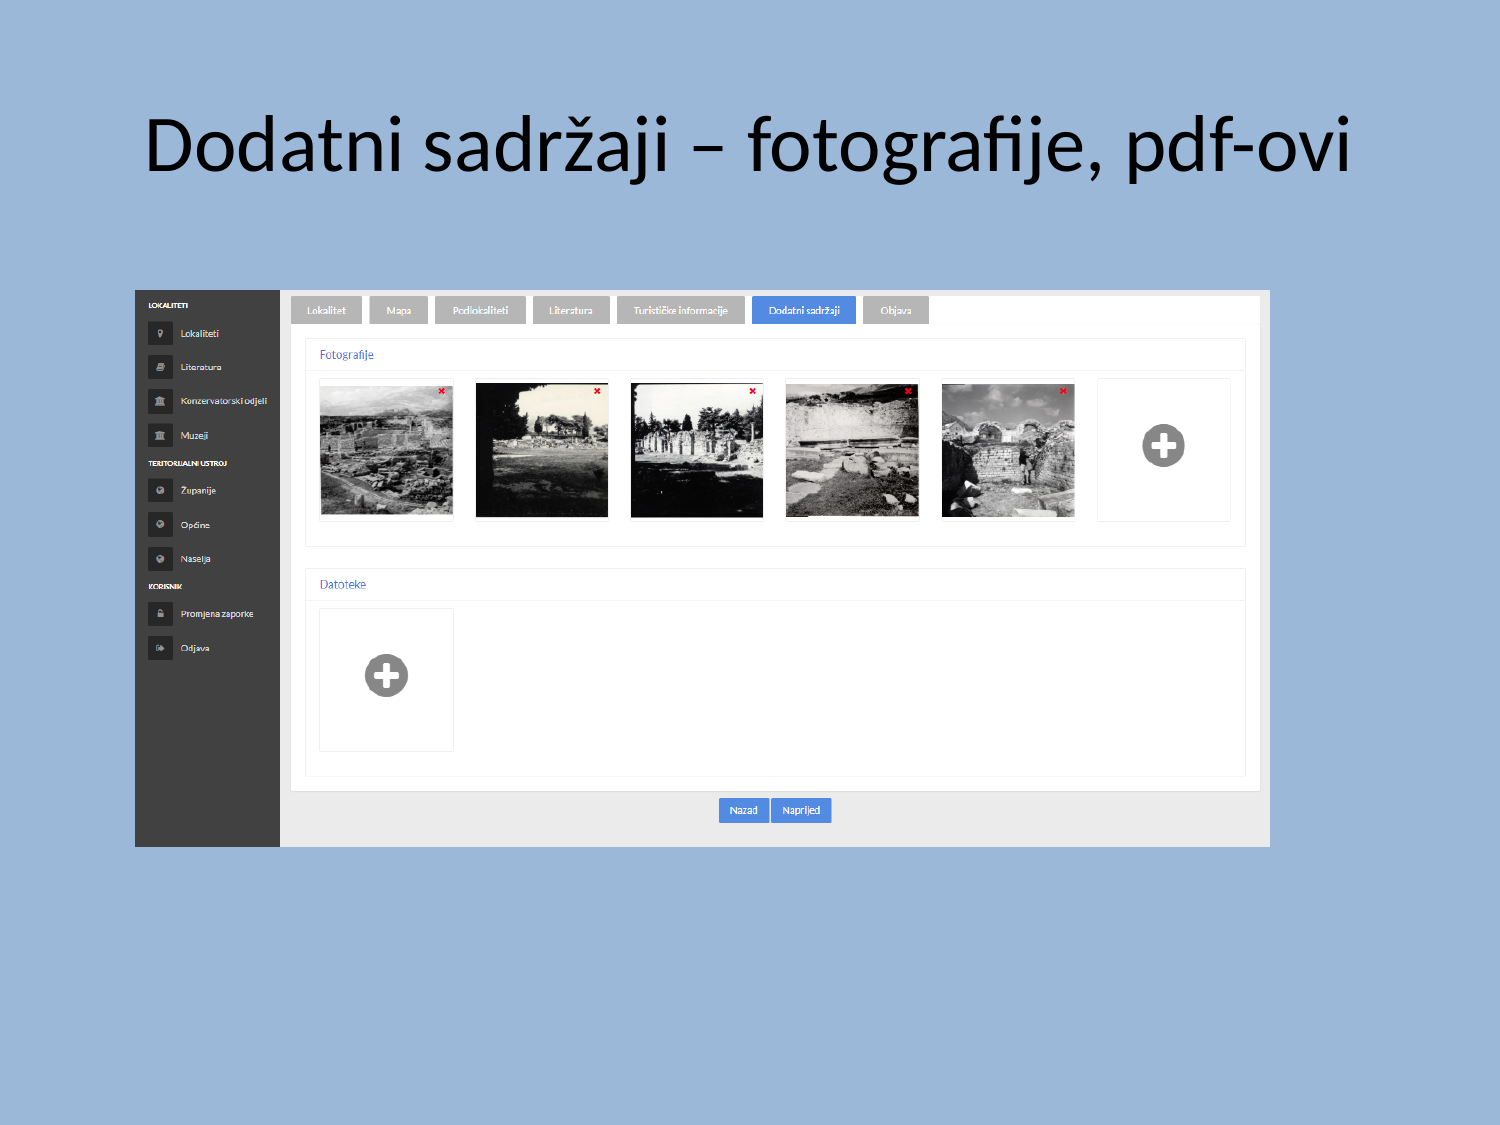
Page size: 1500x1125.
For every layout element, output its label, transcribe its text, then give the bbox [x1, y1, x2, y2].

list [135, 290, 1270, 847]
title Dodatni sadržaji – fotografije, pdf-ovi [75, 45, 1425, 233]
